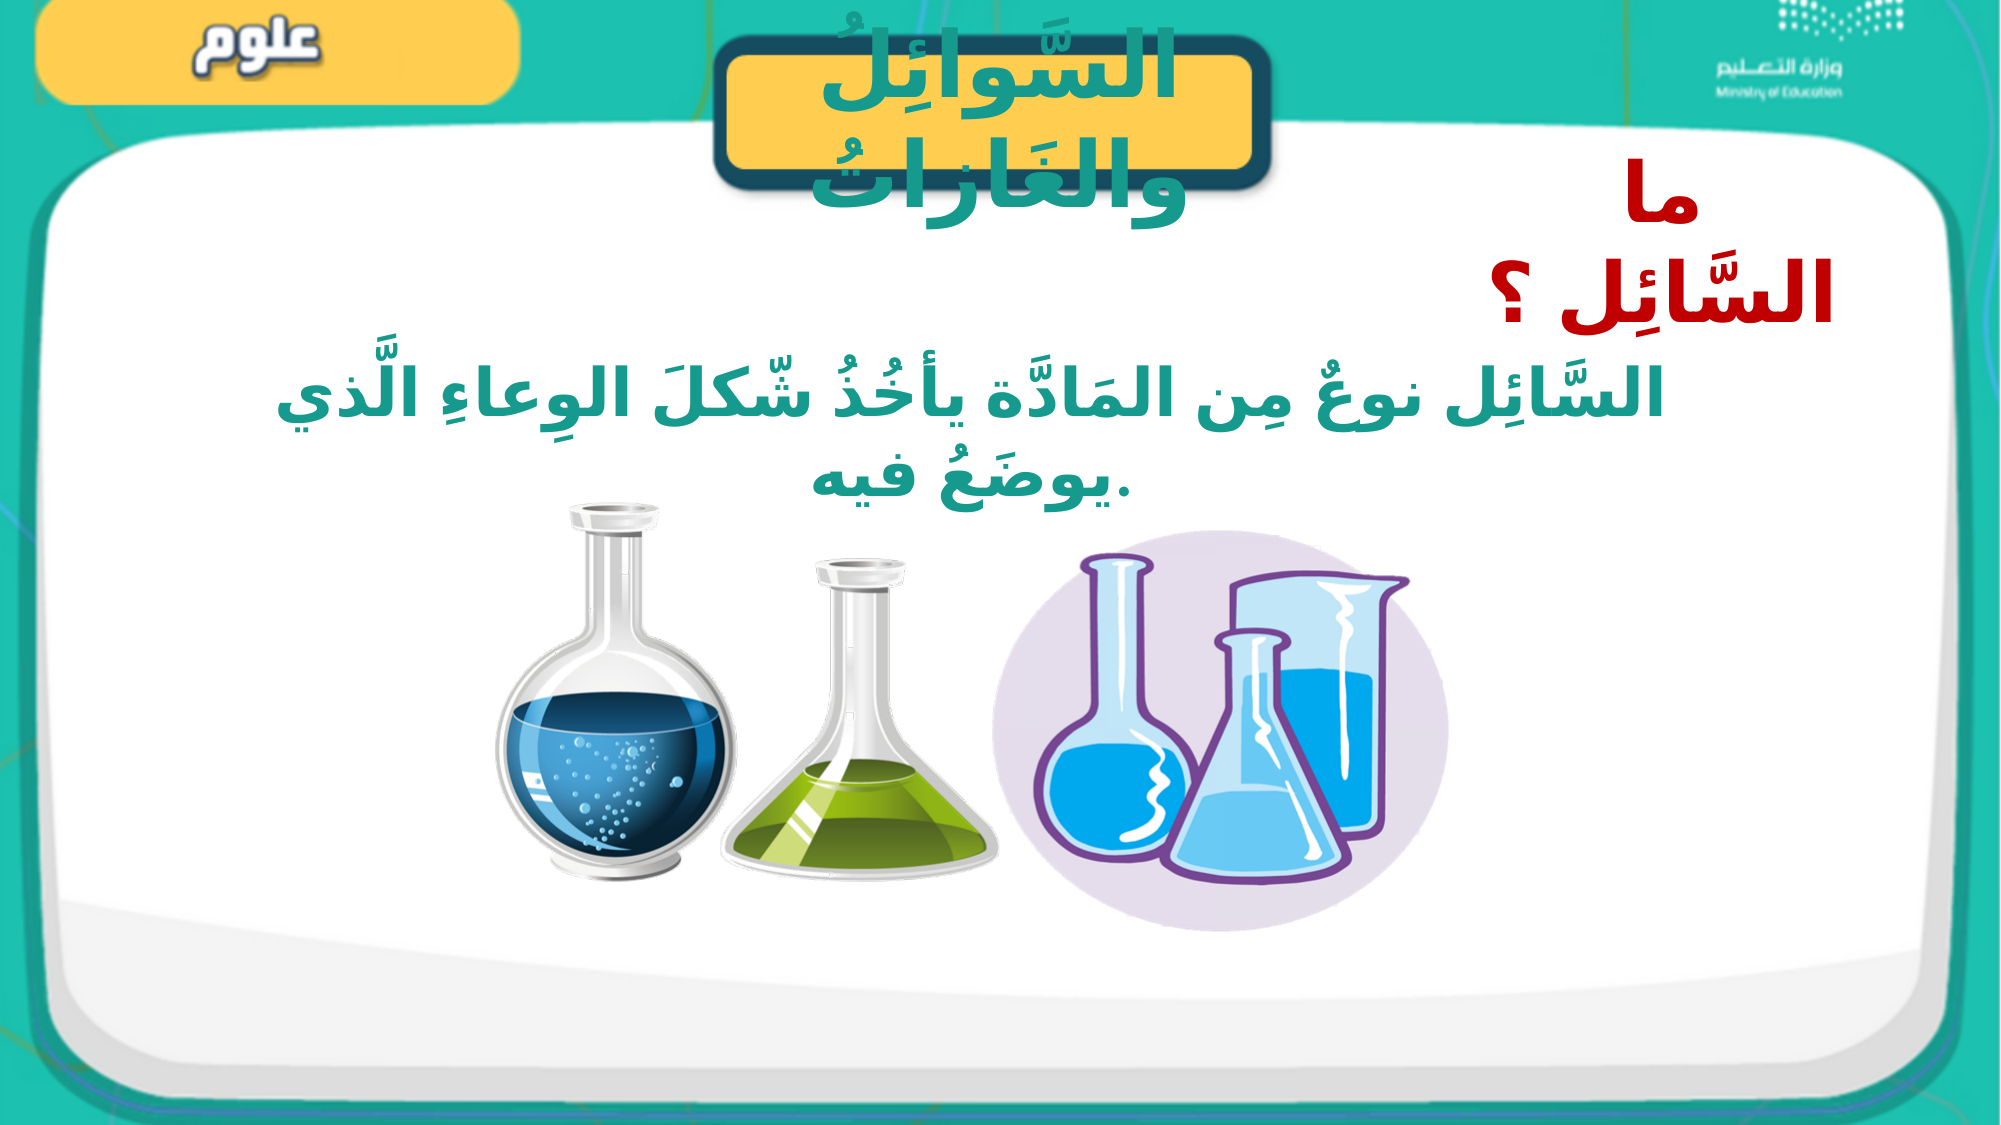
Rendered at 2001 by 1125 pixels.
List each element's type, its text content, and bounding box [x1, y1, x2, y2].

text_box السَّوائِلُ والغَازاتُ [679, 52, 1321, 179]
text_box السَّائِل نوعٌ مِن المَادَّة يأخُذُ شّكلَ الوِعاءِ الَّذي يوضَعُ فيه. [237, 335, 1705, 459]
picture [0, 0, 2001, 1125]
text_box ما السَّائِل ؟ [1415, 177, 1910, 300]
